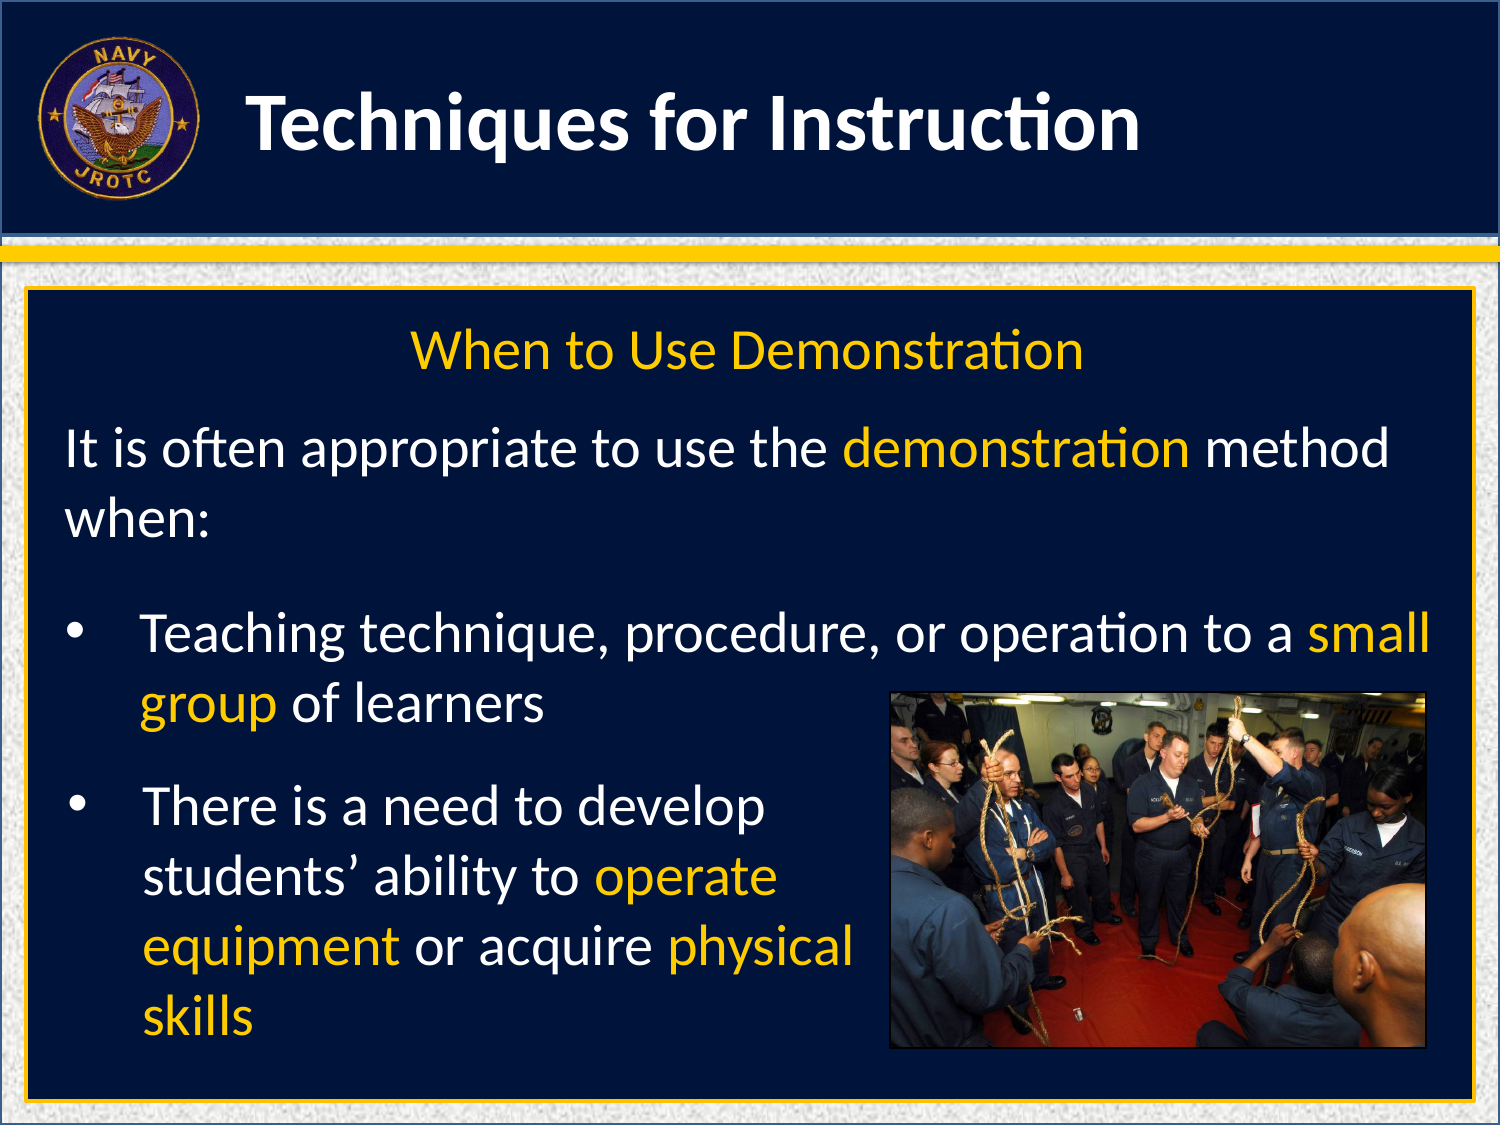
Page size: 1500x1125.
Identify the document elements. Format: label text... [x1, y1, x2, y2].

list Techniques for Instruction [243, 64, 1449, 170]
picture [2, 262, 1498, 1123]
text_box When to Use Demonstration [47, 304, 1449, 389]
text_box There is a need to develop students’ ability to operate equipment or acquire physical skills [52, 759, 889, 1055]
picture [37, 34, 200, 201]
text_box It is often appropriate to use the demonstration method when: Teaching technique, procedure, or operation to a small group of learners [49, 401, 1451, 742]
picture [2, 237, 1498, 246]
